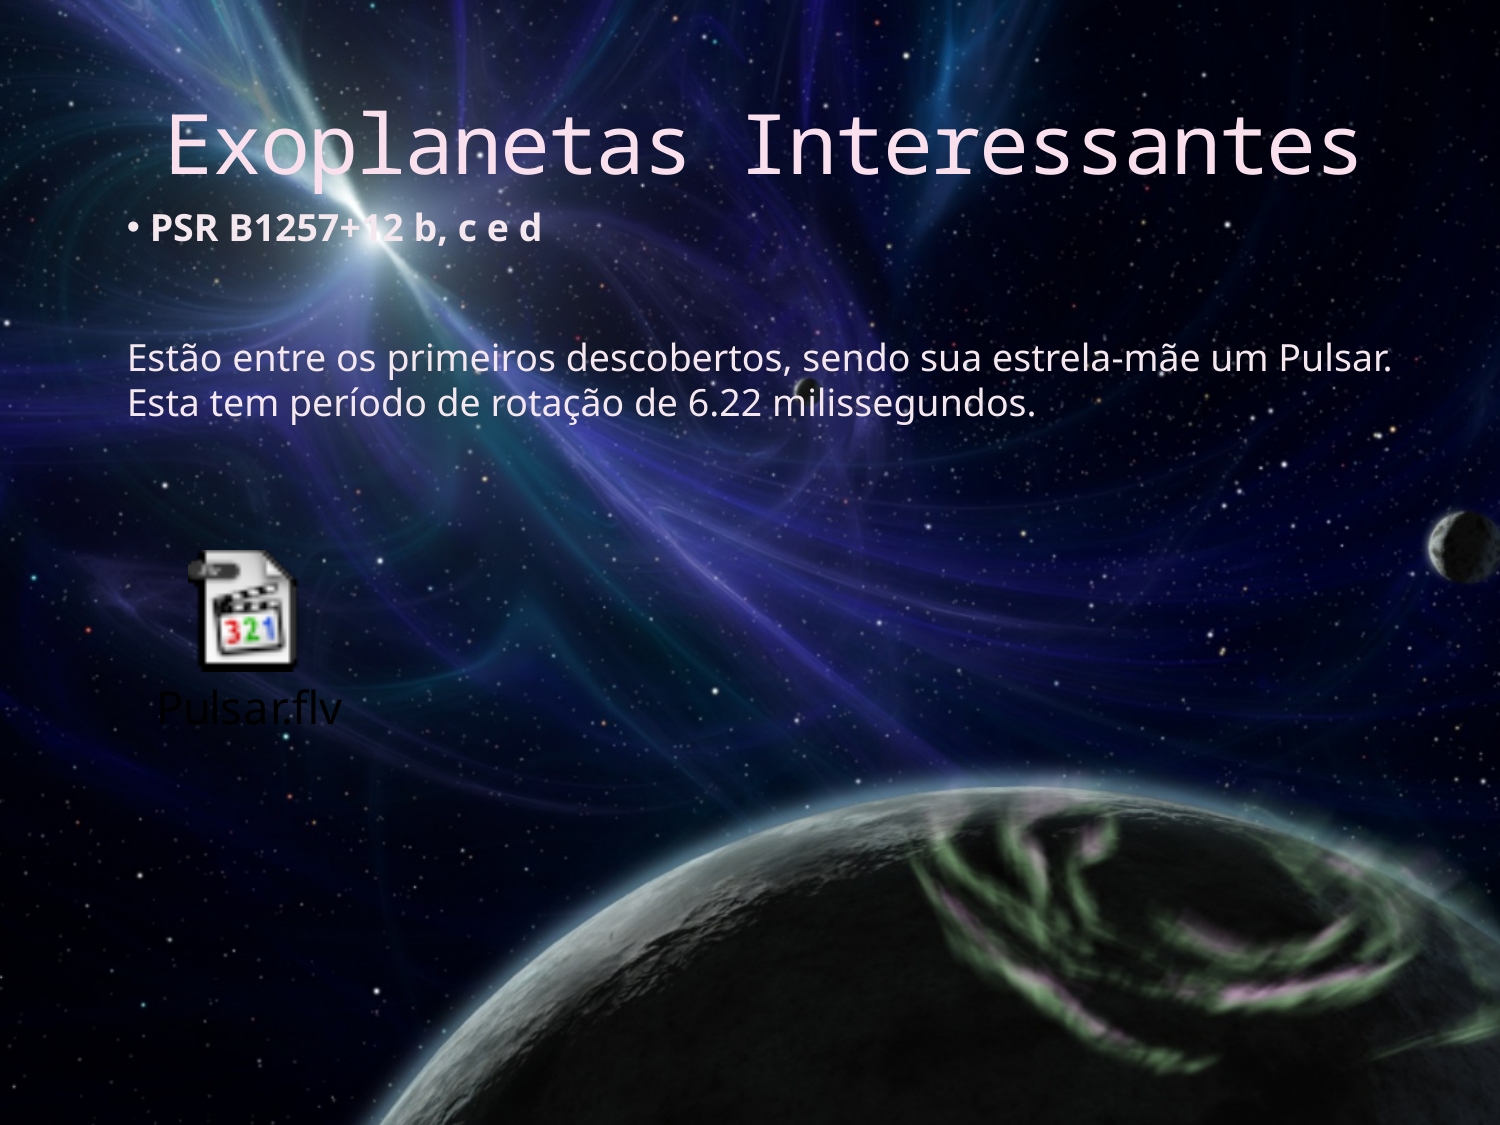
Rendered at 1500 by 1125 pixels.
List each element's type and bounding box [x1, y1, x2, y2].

text_box [135, 550, 364, 752]
picture [0, 0, 1500, 1125]
